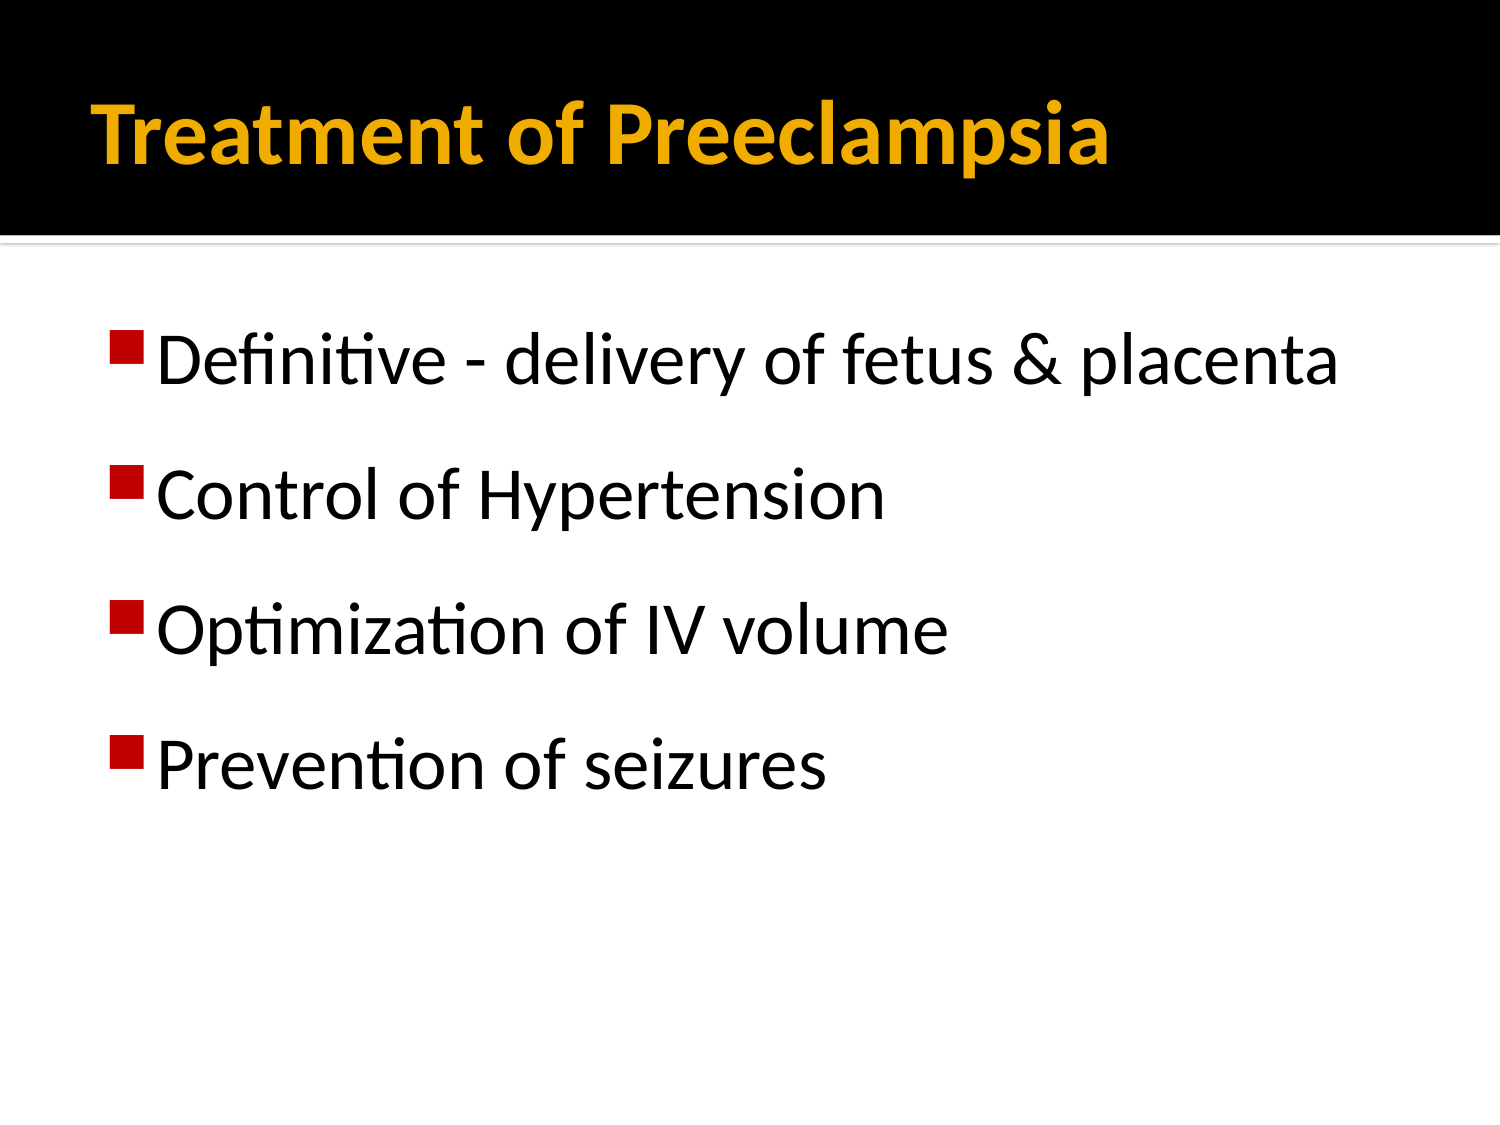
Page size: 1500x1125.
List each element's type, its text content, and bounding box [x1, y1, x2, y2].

list Definitive - delivery of fetus & placenta Control of Hypertension Optimization of IV volume Prevention of seizures [75, 249, 1500, 1125]
title Treatment of Preeclampsia [75, 25, 1425, 231]
